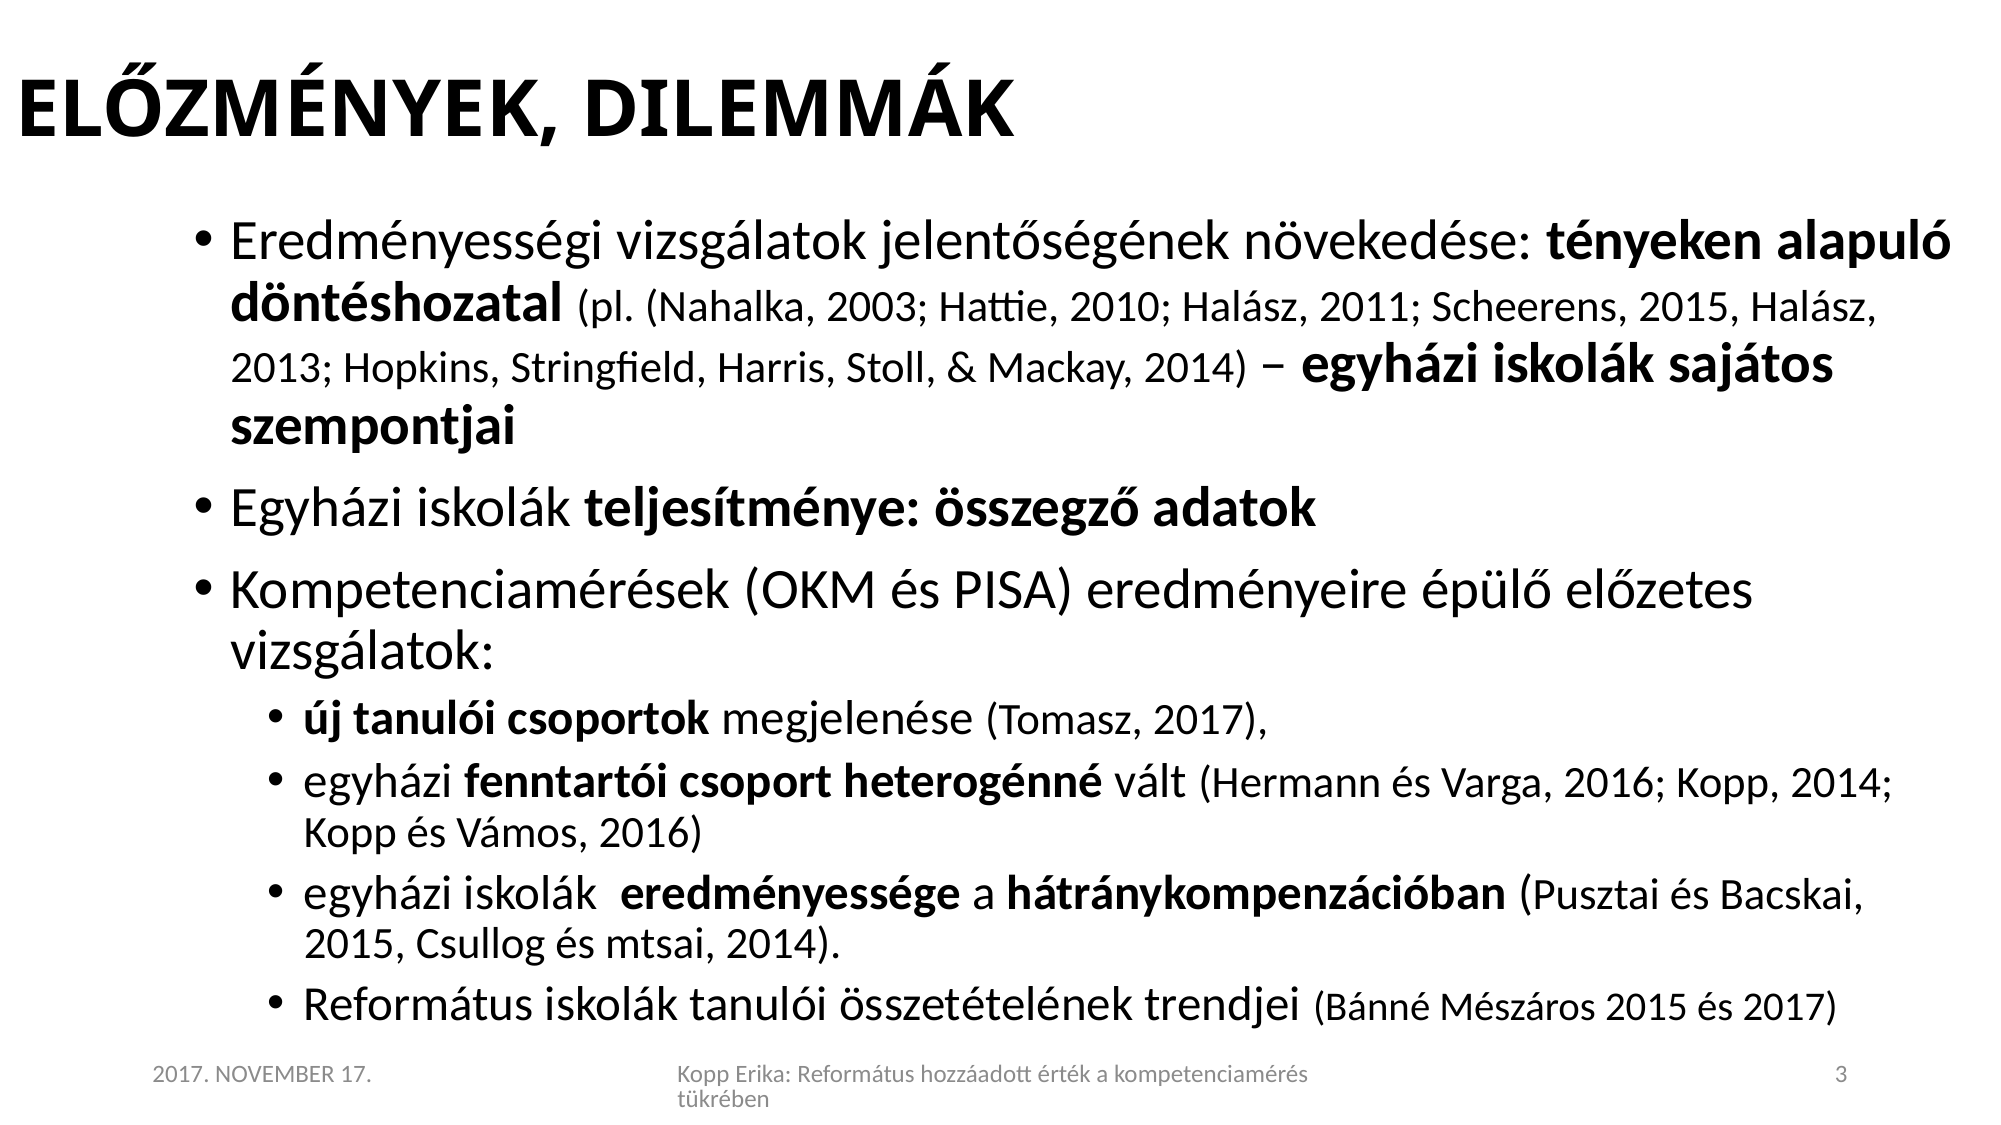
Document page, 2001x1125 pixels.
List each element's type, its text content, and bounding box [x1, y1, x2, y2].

slide_number 3 [1412, 1042, 1863, 1103]
title ELŐZMÉNYEK, DILEMMÁK [0, 59, 1122, 162]
footer Kopp Erika: Református hozzáadott érték a kompetenciamérés tükrében [662, 1042, 1338, 1103]
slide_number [137, 1042, 588, 1103]
list Eredményességi vizsgálatok jelentőségének növekedése: tényeken alapuló döntéshozatal (pl. (Nahalka, 2003; Hattie, 2010; Halász, 2011; Scheerens, 2015, Halász, 2013; Hopkins, Stringfield, Harris, Stoll, & Mackay, 2014) – egyházi iskolák sajátos szempontjai Egyházi iskolák teljesítménye: összegző adatok Kompetenciamérések (OKM és PISA) eredményeire épülő előzetes vizsgálatok: új tanulói csoportok megjelenése (Tomasz, 2017), egyházi fenntartói csoport heterogénné vált (Hermann és Varga, 2016; Kopp, 2014; Kopp és Vámos, 2016) egyházi iskolák eredményessége a hátránykompenzációban (Pusztai és Bacskai, 2015, Csullog és mtsai, 2014). Református iskolák tanulói összetételének trendjei (Bánné Mészáros 2015 és 2017) [178, 202, 1982, 1043]
